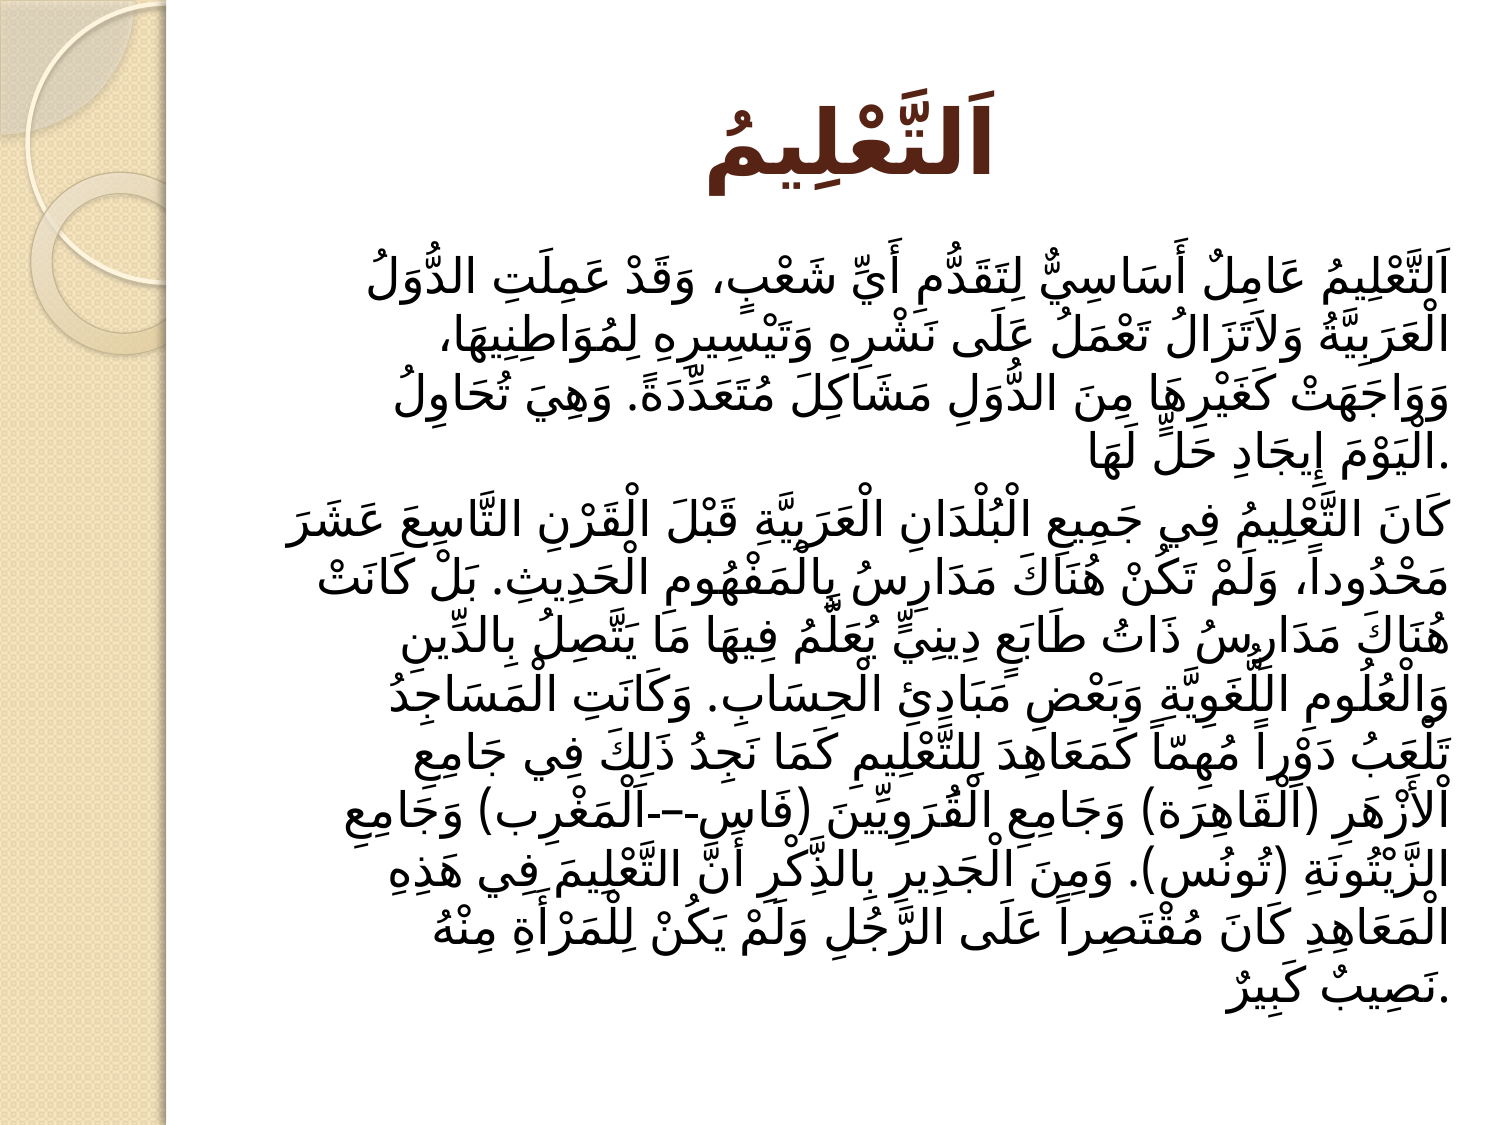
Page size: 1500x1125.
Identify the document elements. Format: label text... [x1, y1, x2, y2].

title اَلتَّعْلِيمُ [235, 45, 1466, 233]
list اَلتَّعْلِيمُ عَامِلٌ أَسَاسِيٌّ لِتَقَدُّمِ أَيِّ شَعْبٍ، وَقَدْ عَمِلَتِ الدُّوَلُ الْعَرَبِيَّةُ وَلاَتَزَالُ تَعْمَلُ عَلَى نَشْرِهِ وَتَيْسِيرِهِ لِمُوَاطِنِيهَا، وَوَاجَهَتْ كَغَيْرِهَا مِنَ الدُّوَلِ مَشَاكِلَ مُتَعَدِّدَةً. وَهِيَ تُحَاوِلُ الْيَوْمَ إِيجَادِ حَلٍّ لَهَا. كَانَ التَّعْلِيمُ فِي جَمِيعِ الْبُلْدَانِ الْعَرَبِيَّةِ قَبْلَ الْقَرْنِ التَّاسِعَ عَشَرَ مَحْدُوداً، وَلَمْ تَكُنْ هُنَاكَ مَدَارِسُ بِالْمَفْهُومِ الْحَدِيثِ. بَلْ كَانَتْ هُنَاكَ مَدَارِسُ ذَاتُ طَابَعٍ دِينِيٍّ يُعَلَّمُ فِيهَا مَا يَتَّصِلُ بِالدِّينِ وَالْعُلُومِ اللُّغَوِيَّةِ وَبَعْضِ مَبَادِئِ الْحِسَابِ. وَكَانَتِ الْمَسَاجِدُ تَلْعَبُ دَوْراً مُهِمّاً كَمَعَاهِدَ لِلتَّعْلِيمِ كَمَا نَجِدُ ذَلِكَ فِي جَامِعِ اْلأَزْهَرِ (اَلْقَاهِرَة) وَجَامِعِ الْقَُرَوِيِّينَ (فَاس – اَلْمَغْرِب) وَجَامِعِ الزَّيْتُونَةِ (تُونُس). وَمِنَ الْجَدِيرِ بِالذَِّكْرِ أَنَّ التَّعْلِيمَ فِي هَذِهِ الْمَعَاهِدِ كَانَ مُقْتَصِراً عَلَى الرَّجُلِ وَلَمْ يَكُنْ لِلْمَرْأَةِ مِنْهُ نَصِيبٌ كَبِيرٌ. [235, 237, 1466, 1025]
